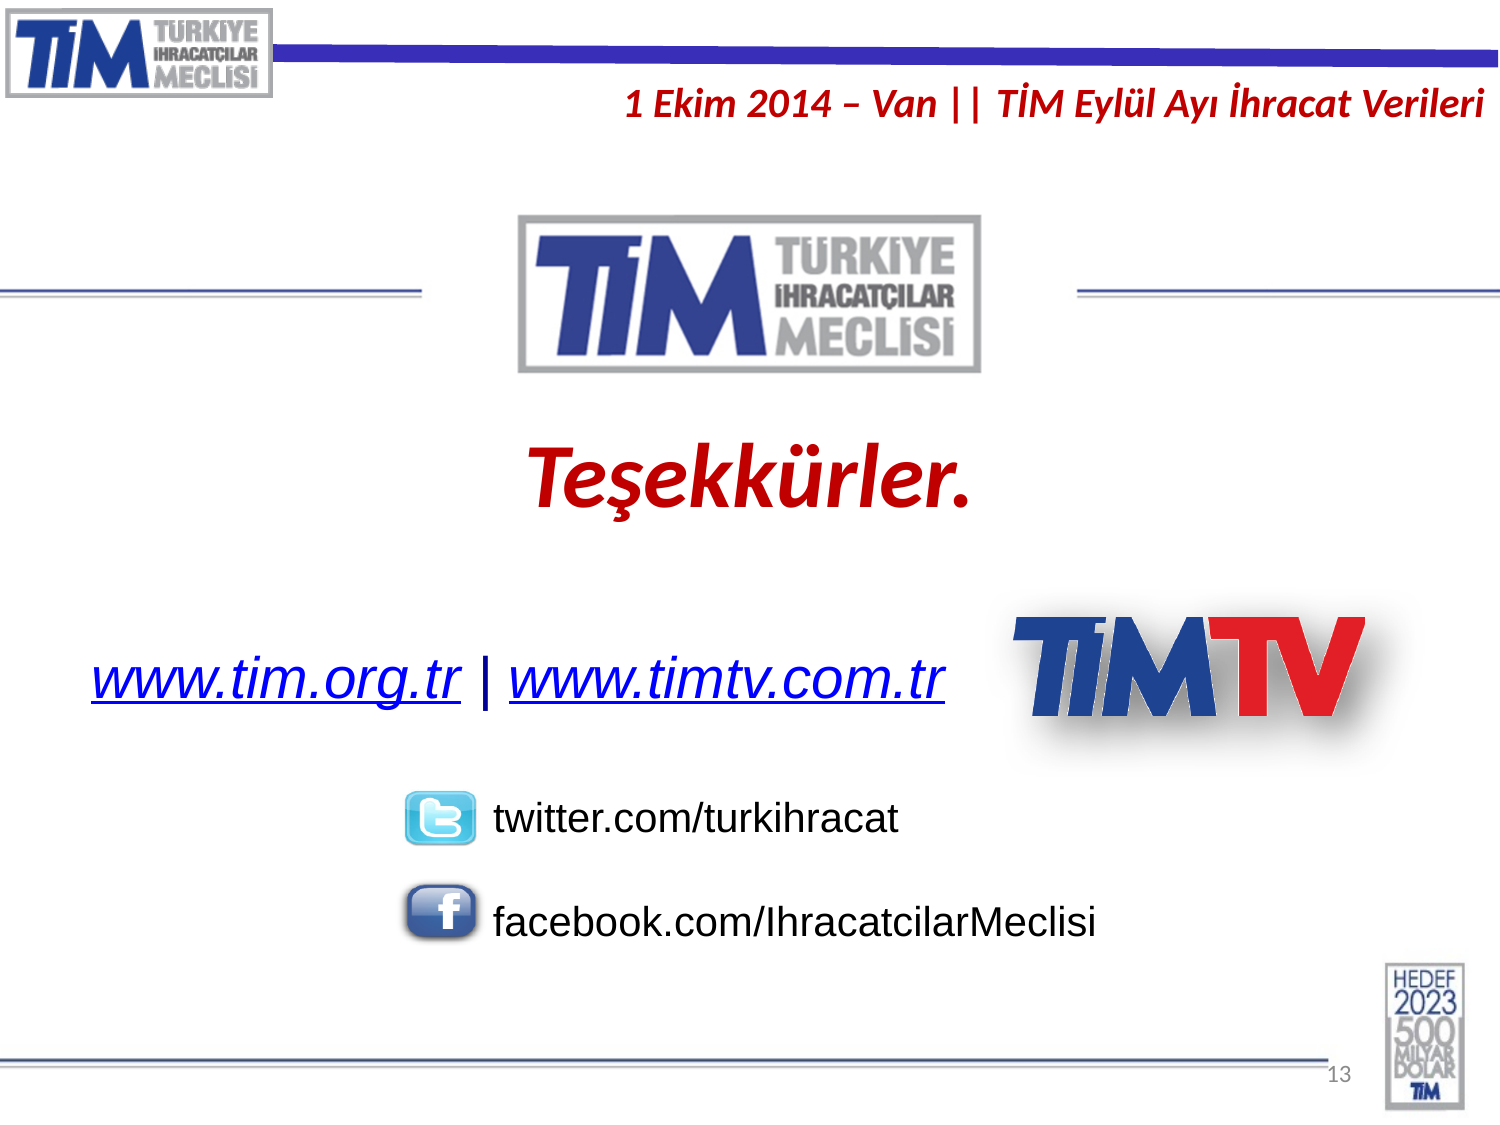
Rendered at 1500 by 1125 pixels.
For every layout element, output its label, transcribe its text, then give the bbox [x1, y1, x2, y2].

picture [393, 874, 489, 946]
text_box www.tim.org.tr | www.timtv.com.tr [76, 562, 1058, 718]
slide_number 13 [1051, 1042, 1367, 1103]
text_box facebook.com/IhracatcilarMeclisi [490, 887, 1353, 953]
text_box twitter.com/turkihracat [478, 783, 1081, 849]
picture [1012, 617, 1365, 717]
picture [402, 789, 479, 847]
picture [0, 125, 1500, 431]
text_box 1 Ekim 2014 – Van || TİM Eylül Ayı İhracat Verileri Basın Toplantısı [159, 68, 1500, 124]
picture [5, 8, 273, 98]
picture [0, 948, 1500, 1125]
text_box Teşekkürler. [182, 439, 1317, 534]
